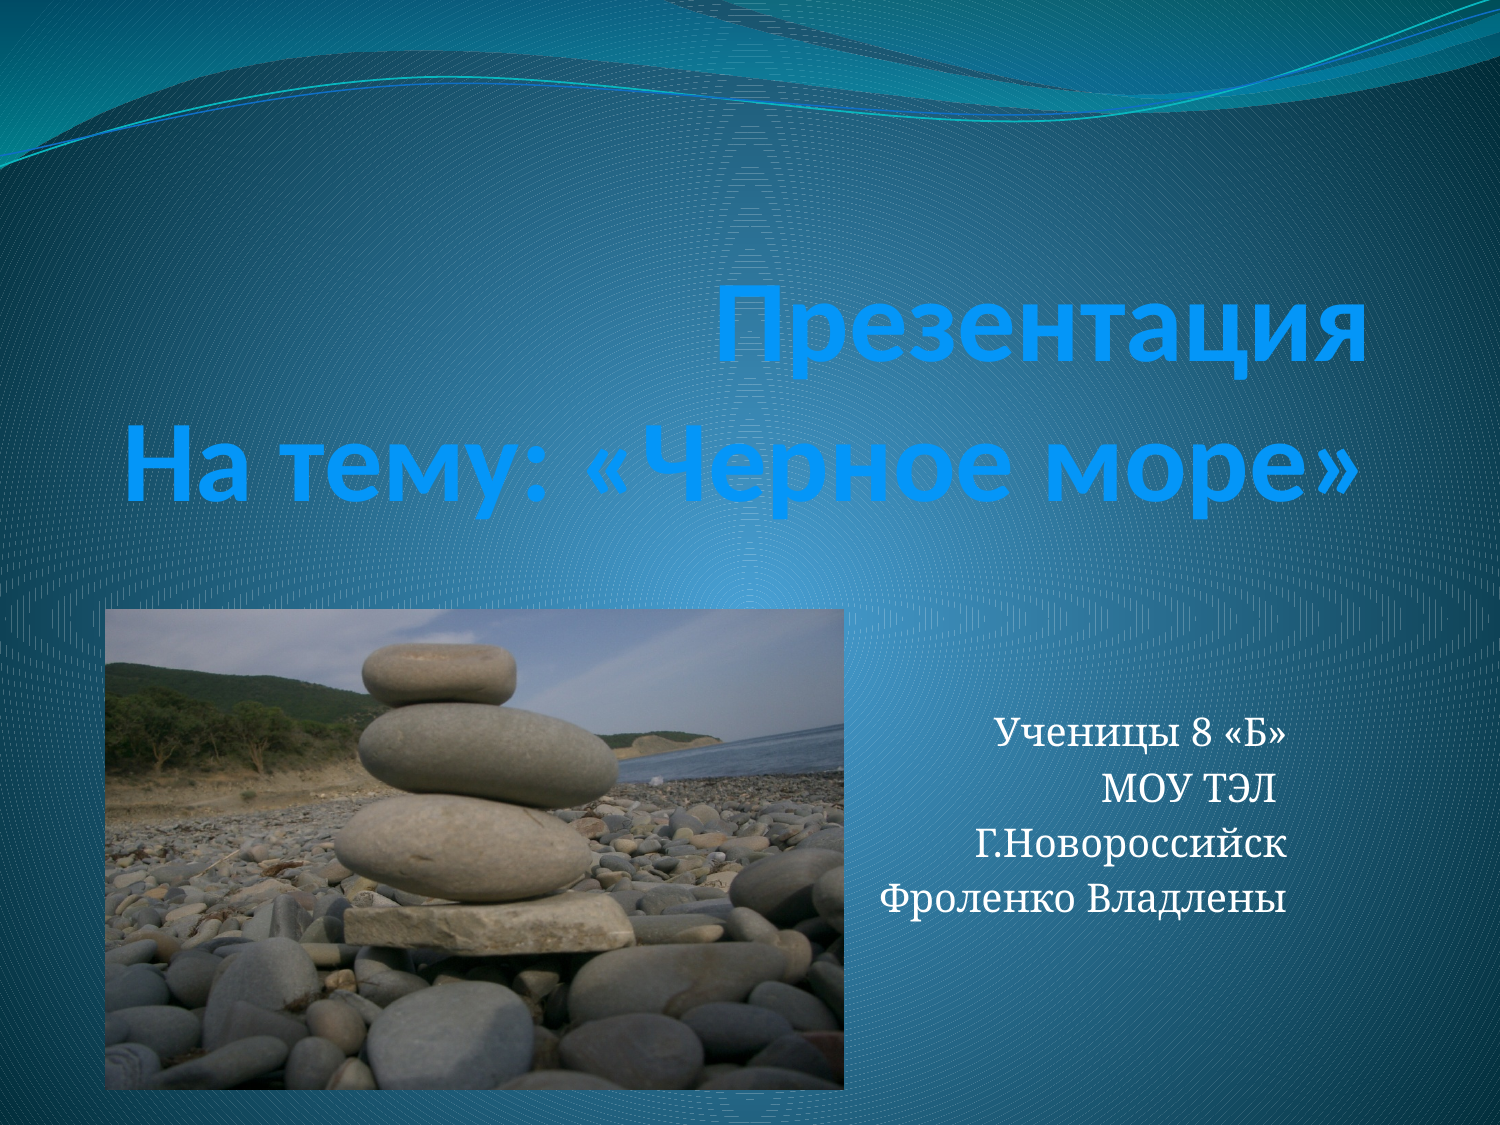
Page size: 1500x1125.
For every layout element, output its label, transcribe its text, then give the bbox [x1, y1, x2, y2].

subtitle Ученицы 8 «Б» МОУ ТЭЛ Г.Новороссийск Фроленко Владлены [851, 644, 1297, 932]
picture [105, 609, 844, 1091]
title Презентация На тему: «Черное море» [87, 224, 1376, 525]
